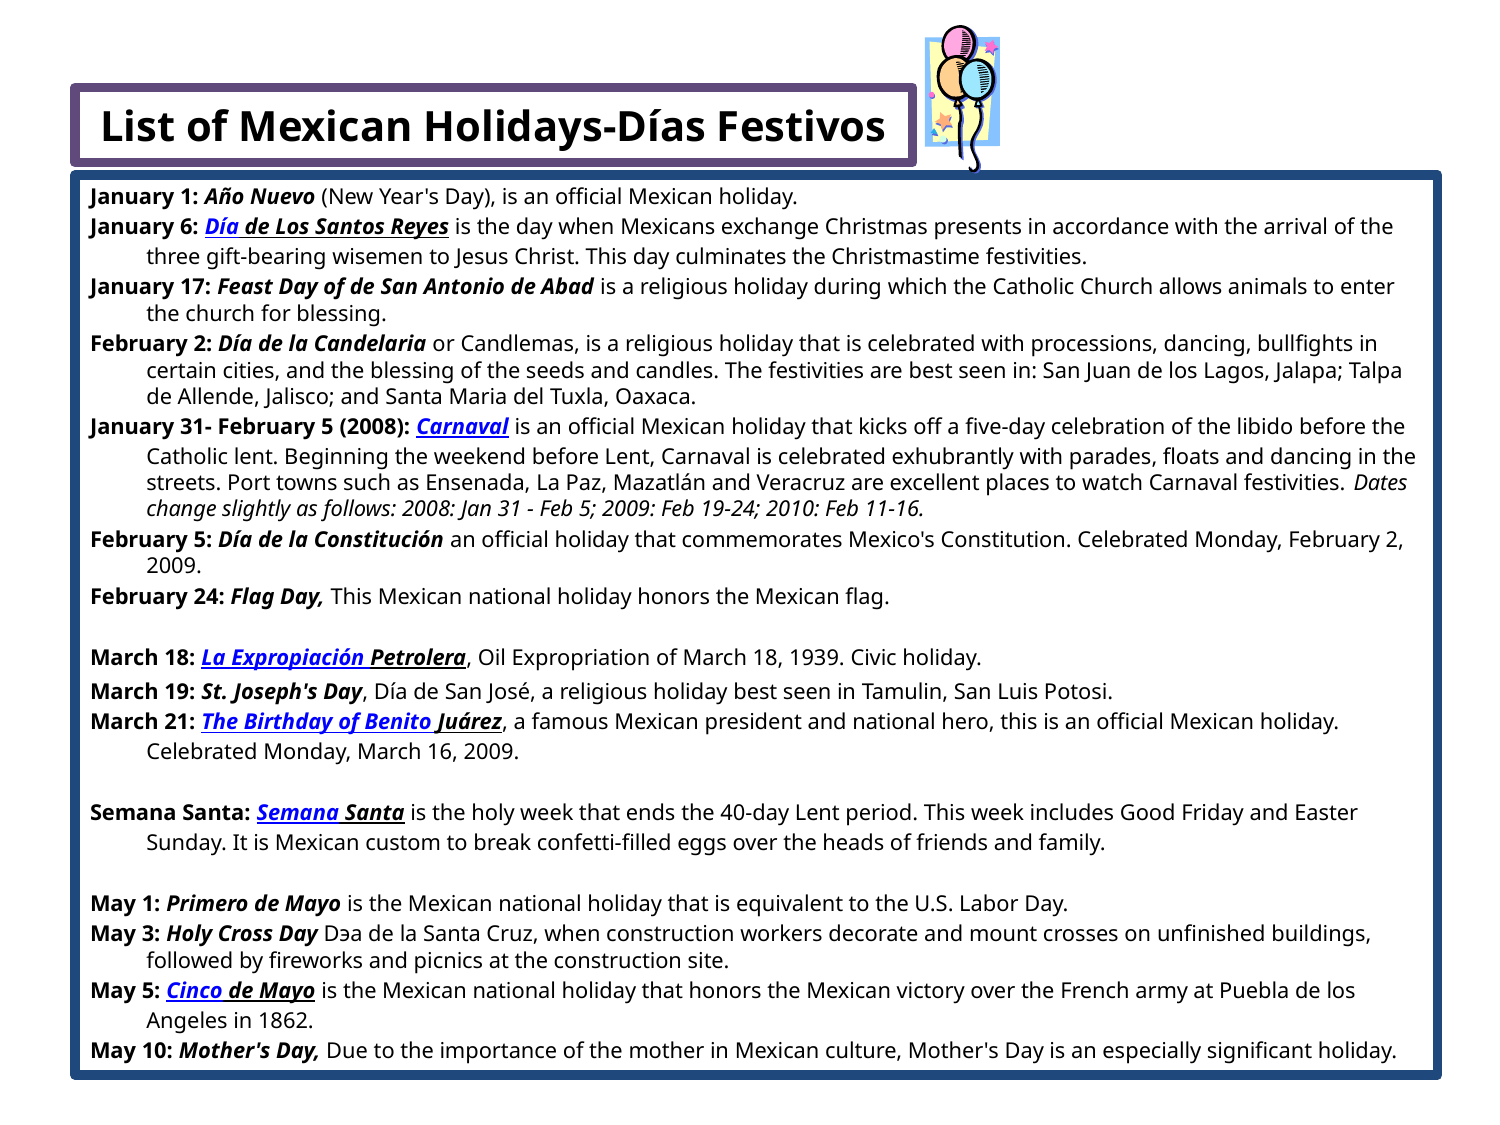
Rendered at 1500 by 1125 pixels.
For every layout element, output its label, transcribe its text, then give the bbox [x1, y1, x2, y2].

list January 1: Año Nuevo (New Year's Day), is an official Mexican holiday. January 6: Día de Los Santos Reyes is the day when Mexicans exchange Christmas presents in accordance with the arrival of the three gift-bearing wisemen to Jesus Christ. This day culminates the Christmastime festivities. January 17: Feast Day of de San Antonio de Abad is a religious holiday during which the Catholic Church allows animals to enter the church for blessing. February 2: Día de la Candelaria or Candlemas, is a religious holiday that is celebrated with processions, dancing, bullfights in certain cities, and the blessing of the seeds and candles. The festivities are best seen in: San Juan de los Lagos, Jalapa; Talpa de Allende, Jalisco; and Santa Maria del Tuxla, Oaxaca. January 31- February 5 (2008): Carnaval is an official Mexican holiday that kicks off a five-day celebration of the libido before the Catholic lent. Beginning the weekend before Lent, Carnaval is celebrated exhubrantly with parades, floats and dancing in the streets. Port towns such as Ensenada, La Paz, Mazatlán and Veracruz are excellent places to watch Carnaval festivities. Dates change slightly as follows: 2008: Jan 31 - Feb 5; 2009: Feb 19-24; 2010: Feb 11-16. February 5: Día de la Constitución an official holiday that commemorates Mexico's Constitution. Celebrated Monday, February 2, 2009. February 24: Flag Day, This Mexican national holiday honors the Mexican flag. March 18: La Expropiación Petrolera, Oil Expropriation of March 18, 1939. Civic holiday. March 19: St. Joseph's Day, Día de San José, a religious holiday best seen in Tamulin, San Luis Potosi. March 21: The Birthday of Benito Juárez, a famous Mexican president and national hero, this is an official Mexican holiday. Celebrated Monday, March 16, 2009. Semana Santa: Semana Santa is the holy week that ends the 40-day Lent period. This week includes Good Friday and Easter Sunday. It is Mexican custom to break confetti-filled eggs over the heads of friends and family. May 1: Primero de Mayo is the Mexican national holiday that is equivalent to the U.S. Labor Day. May 3: Holy Cross Day Dэa de la Santa Cruz, when construction workers decorate and mount crosses on unfinished buildings, followed by fireworks and picnics at the construction site. May 5: Cinco de Mayo is the Mexican national holiday that honors the Mexican victory over the French army at Puebla de los Angeles in 1862. May 10: Mother's Day, Due to the importance of the mother in Mexican culture, Mother's Day is an especially significant holiday. [75, 174, 1438, 1075]
title List of Mexican Holidays-Días Festivos [75, 87, 913, 163]
picture [924, 24, 1001, 174]
